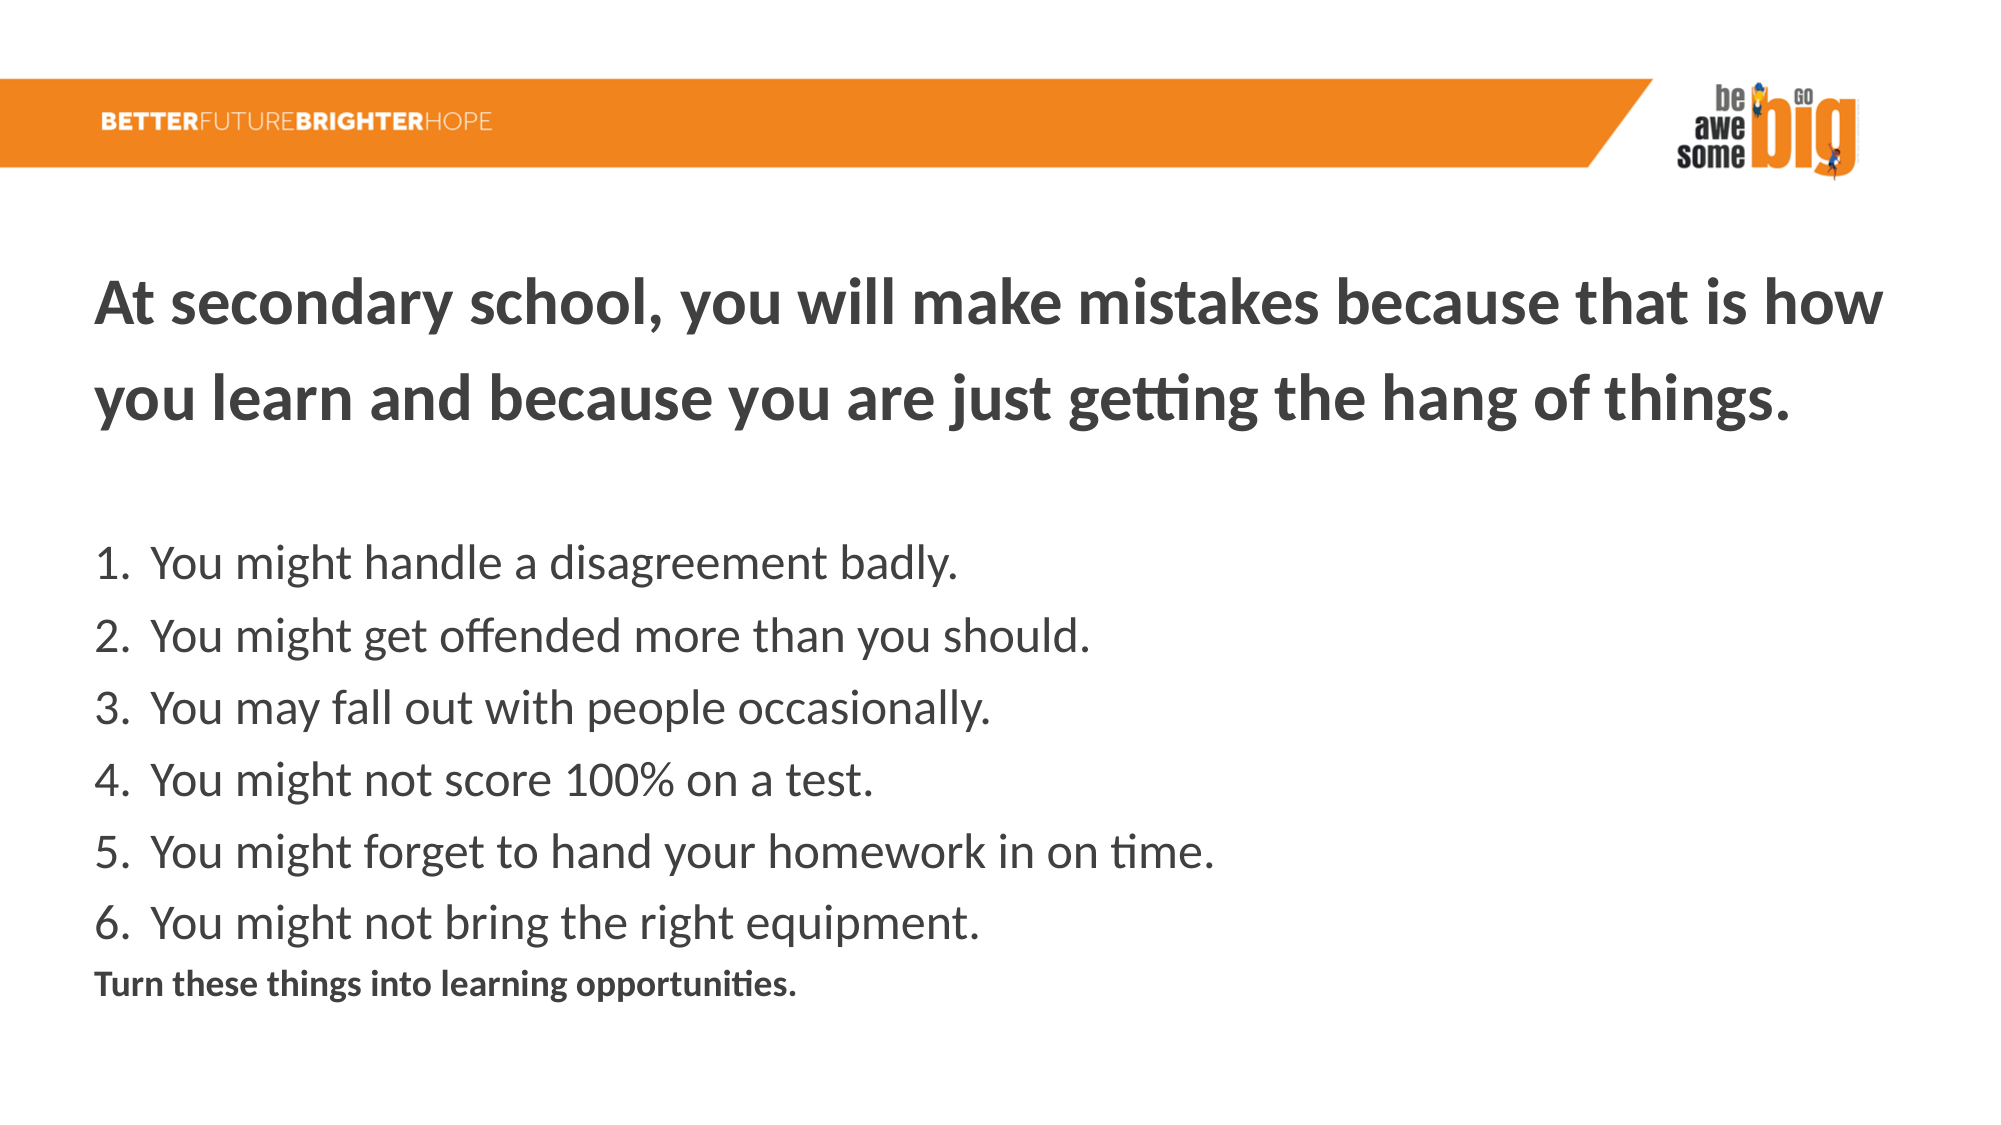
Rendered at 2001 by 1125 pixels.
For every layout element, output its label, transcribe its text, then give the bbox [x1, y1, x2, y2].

text_box At secondary school, you will make mistakes because that is how you learn and because you are just getting the hang of things. You might handle a disagreement badly. You might get offended more than you should. You may fall out with people occasionally. You might not score 100% on a test. You might forget to hand your homework in on time. You might not bring the right equipment. Turn these things into learning opportunities. [79, 234, 1921, 1012]
picture [0, 0, 2000, 1125]
